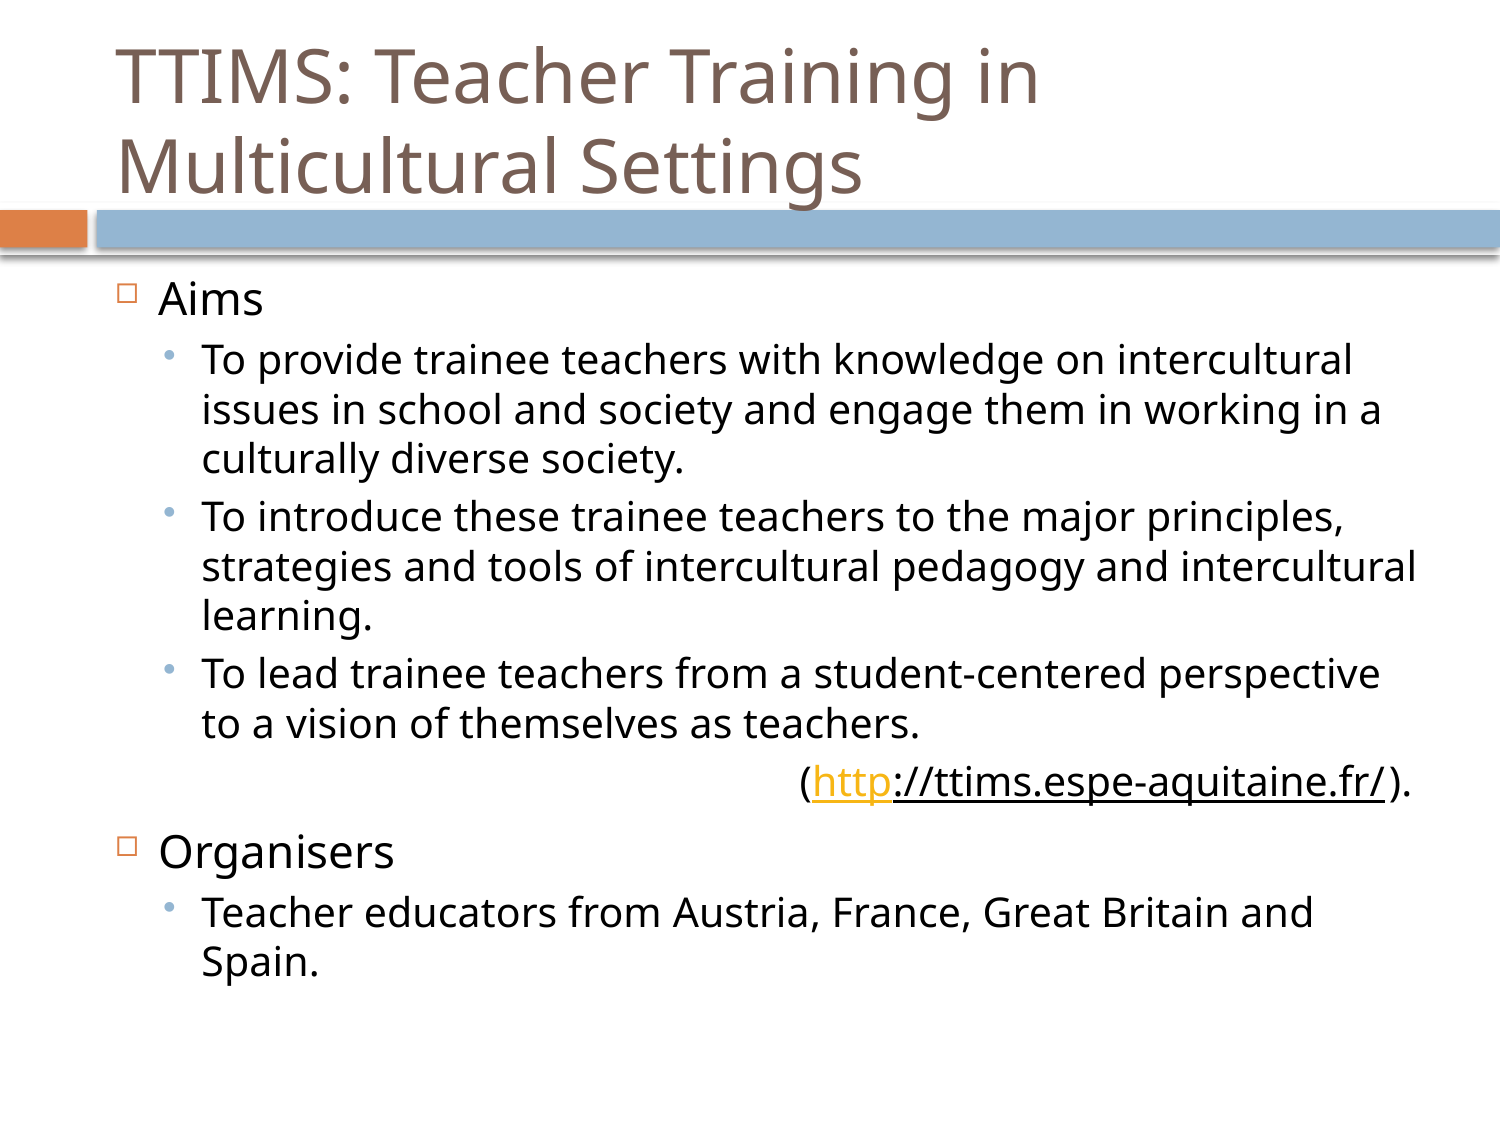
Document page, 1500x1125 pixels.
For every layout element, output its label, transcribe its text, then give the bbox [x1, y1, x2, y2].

list Aims To provide trainee teachers with knowledge on intercultural issues in school and society and engage them in working in a culturally diverse society. To introduce these trainee teachers to the major principles, strategies and tools of intercultural pedagogy and intercultural learning. To lead trainee teachers from a student-centered perspective to a vision of themselves as teachers. (http://ttims.espe-aquitaine.fr/). Organisers Teacher educators from Austria, France, Great Britain and Spain. [100, 262, 1438, 1000]
title TTIMS: Teacher Training in Multicultural Settings [100, 37, 1438, 200]
